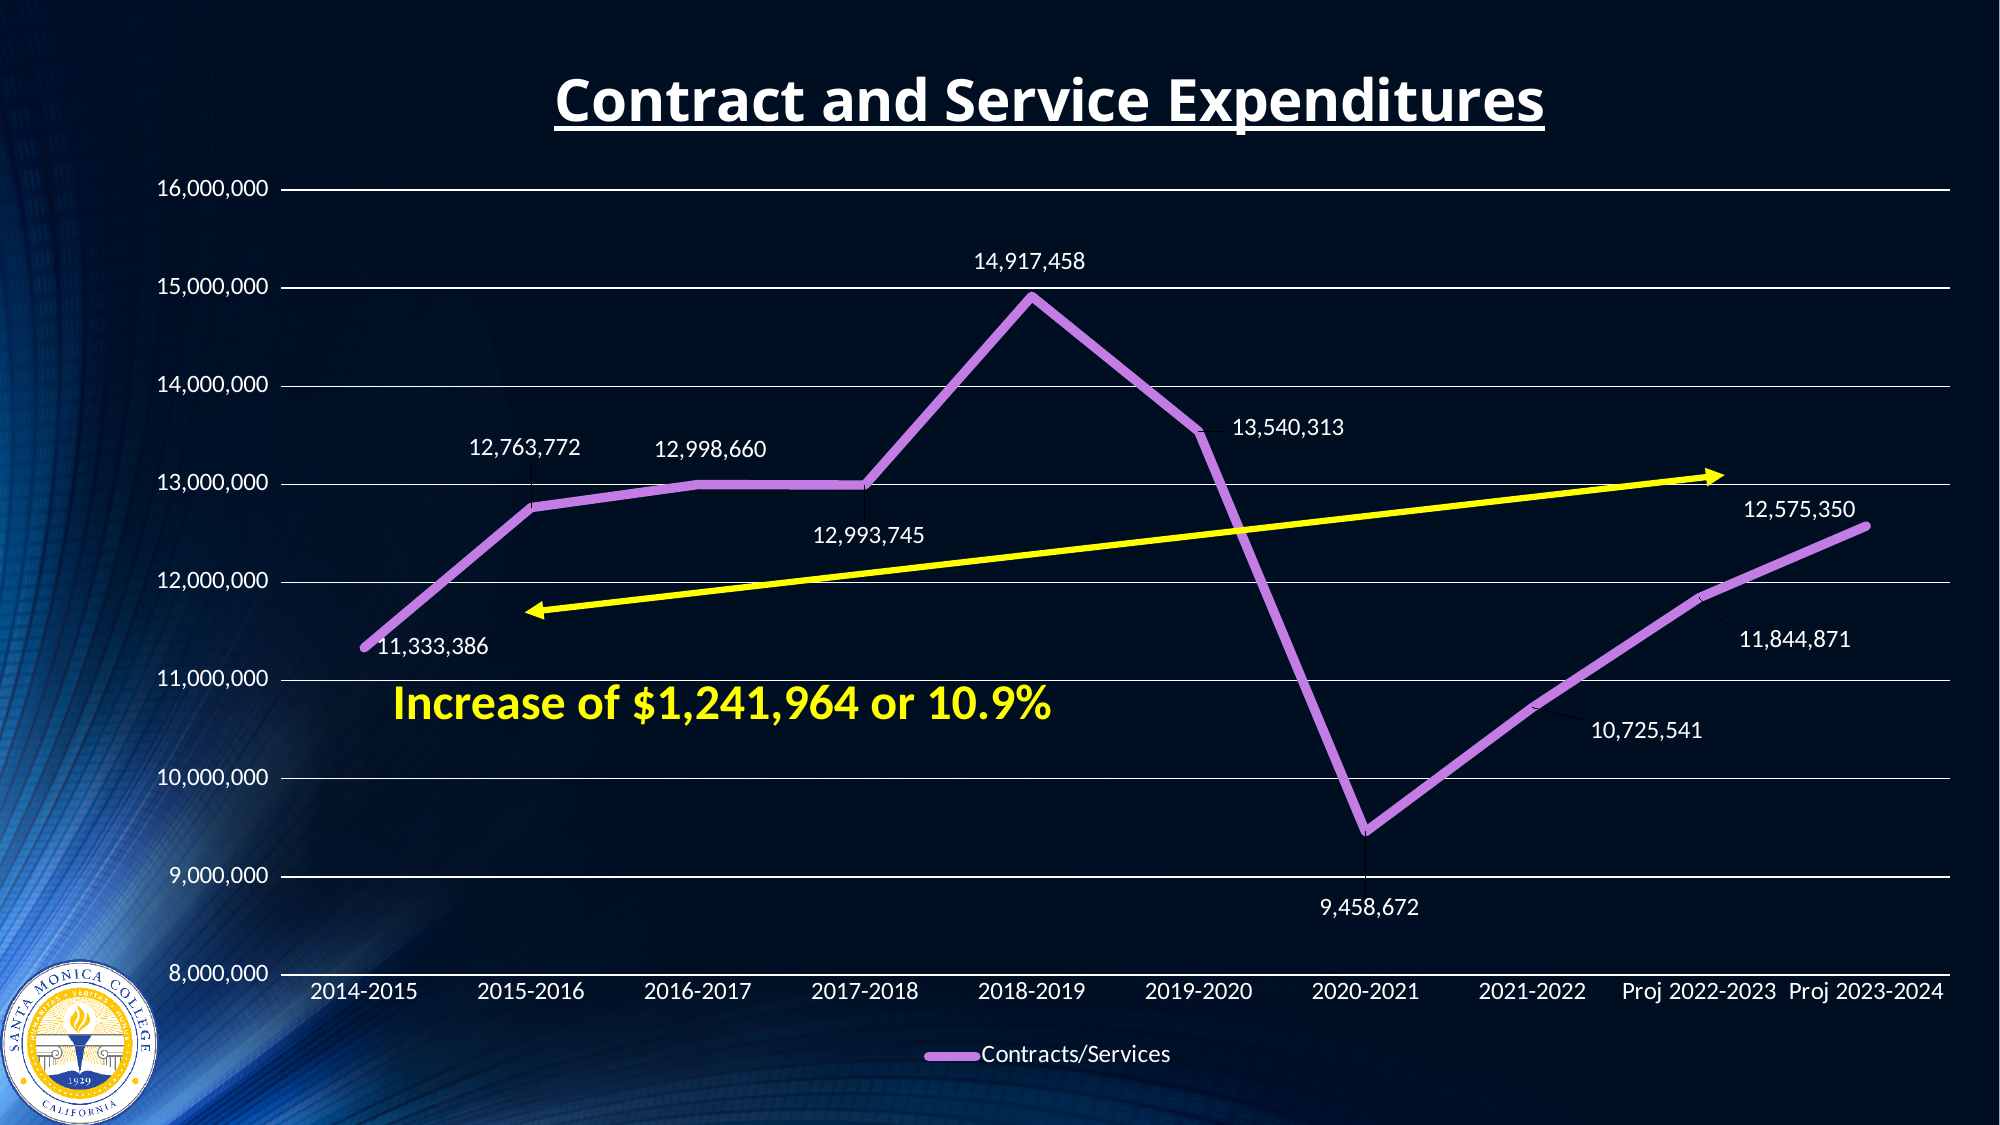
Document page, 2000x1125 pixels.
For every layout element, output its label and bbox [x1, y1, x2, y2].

text_box [524, 474, 1725, 613]
chart [112, 12, 1988, 1075]
picture [0, 0, 2000, 1125]
